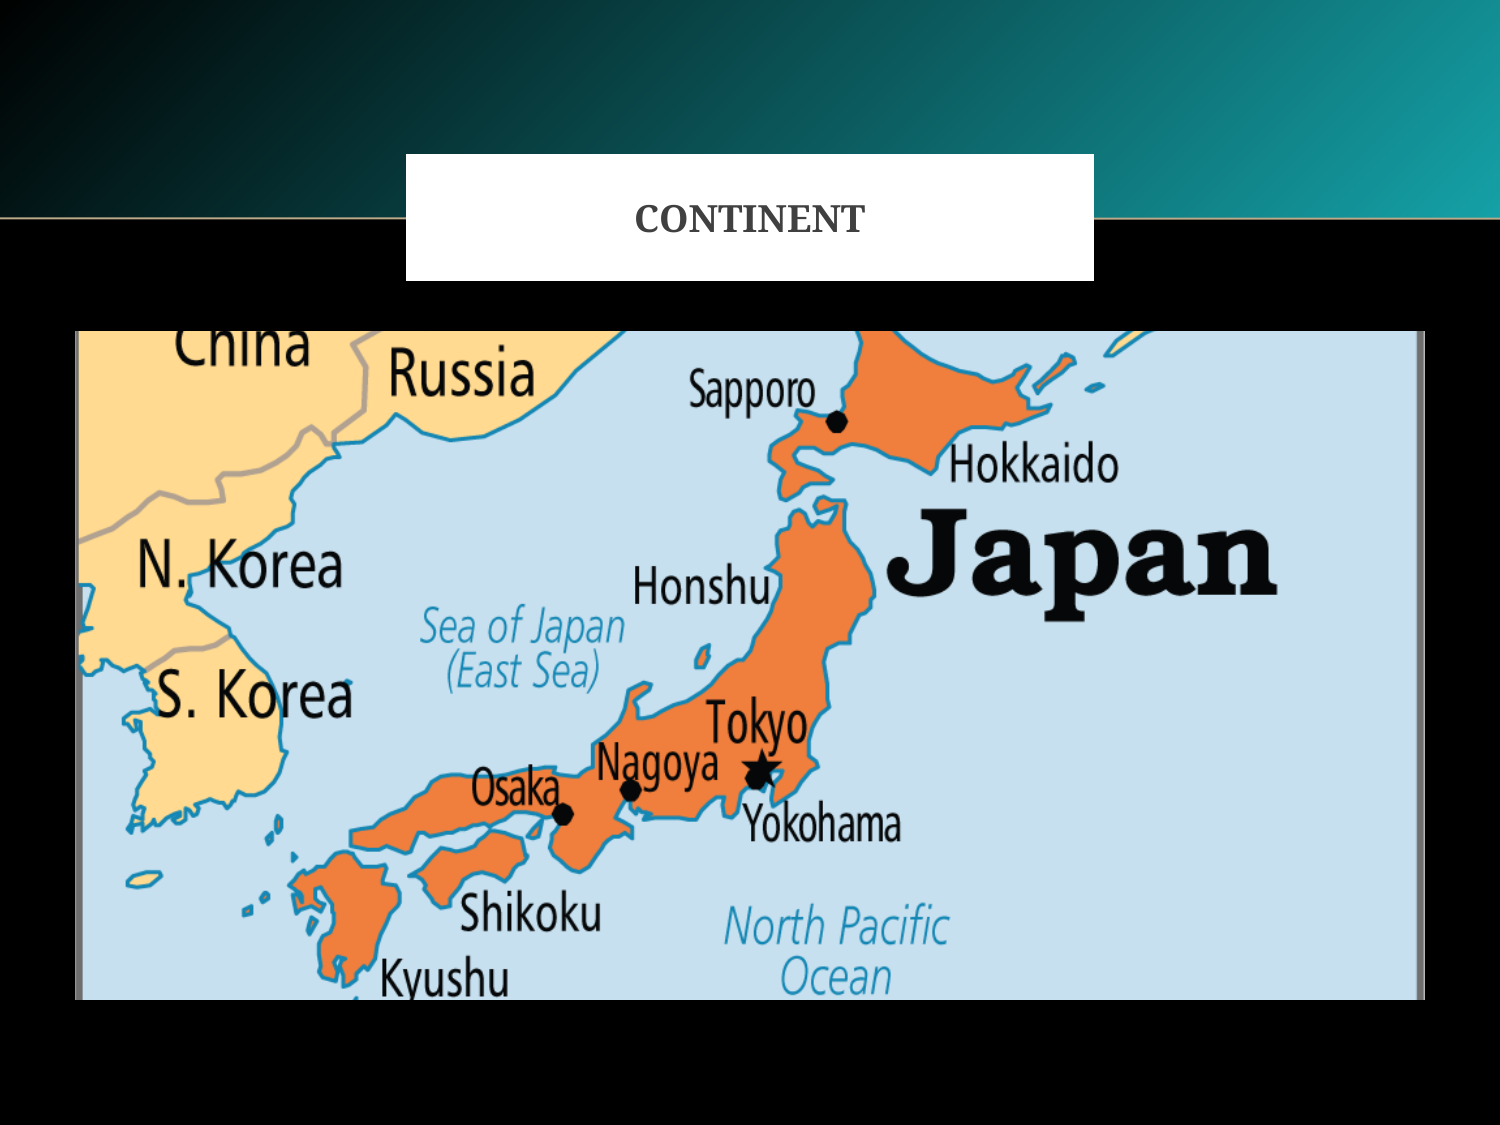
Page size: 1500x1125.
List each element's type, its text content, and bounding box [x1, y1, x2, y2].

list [74, 331, 1426, 1001]
title continent [406, 154, 1094, 281]
